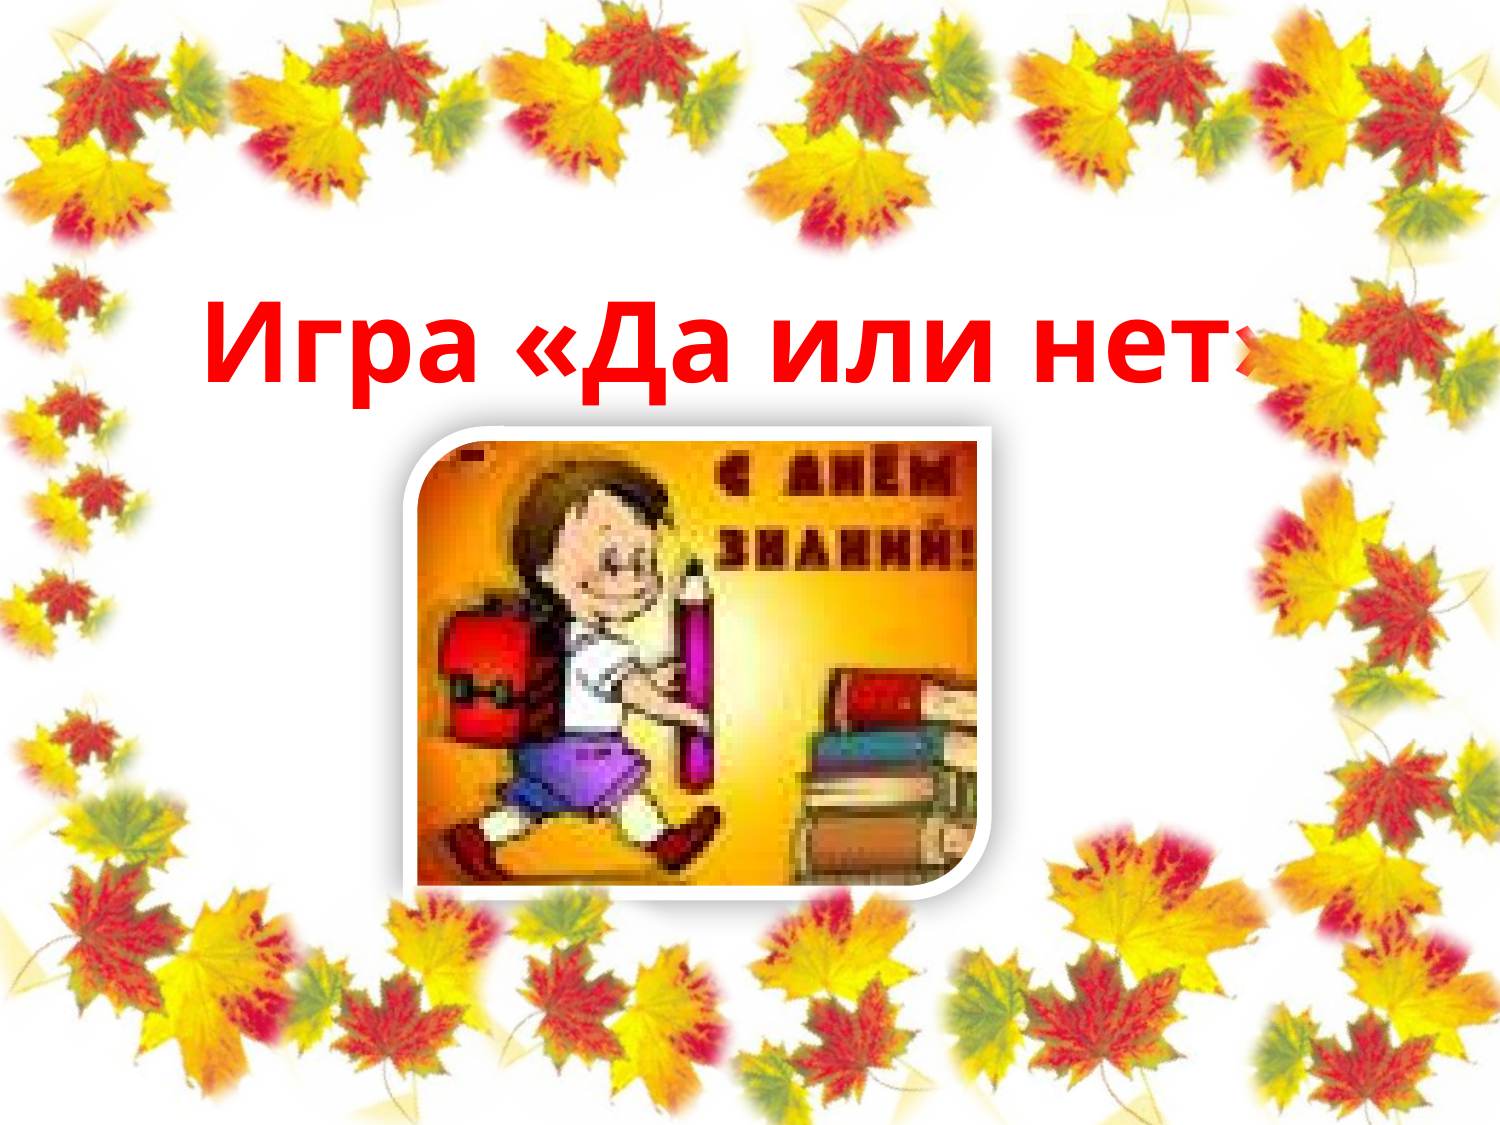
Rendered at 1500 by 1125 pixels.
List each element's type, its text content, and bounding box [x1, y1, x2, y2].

list Игра «Да или нет» [138, 262, 1226, 875]
picture [0, 0, 1500, 1125]
